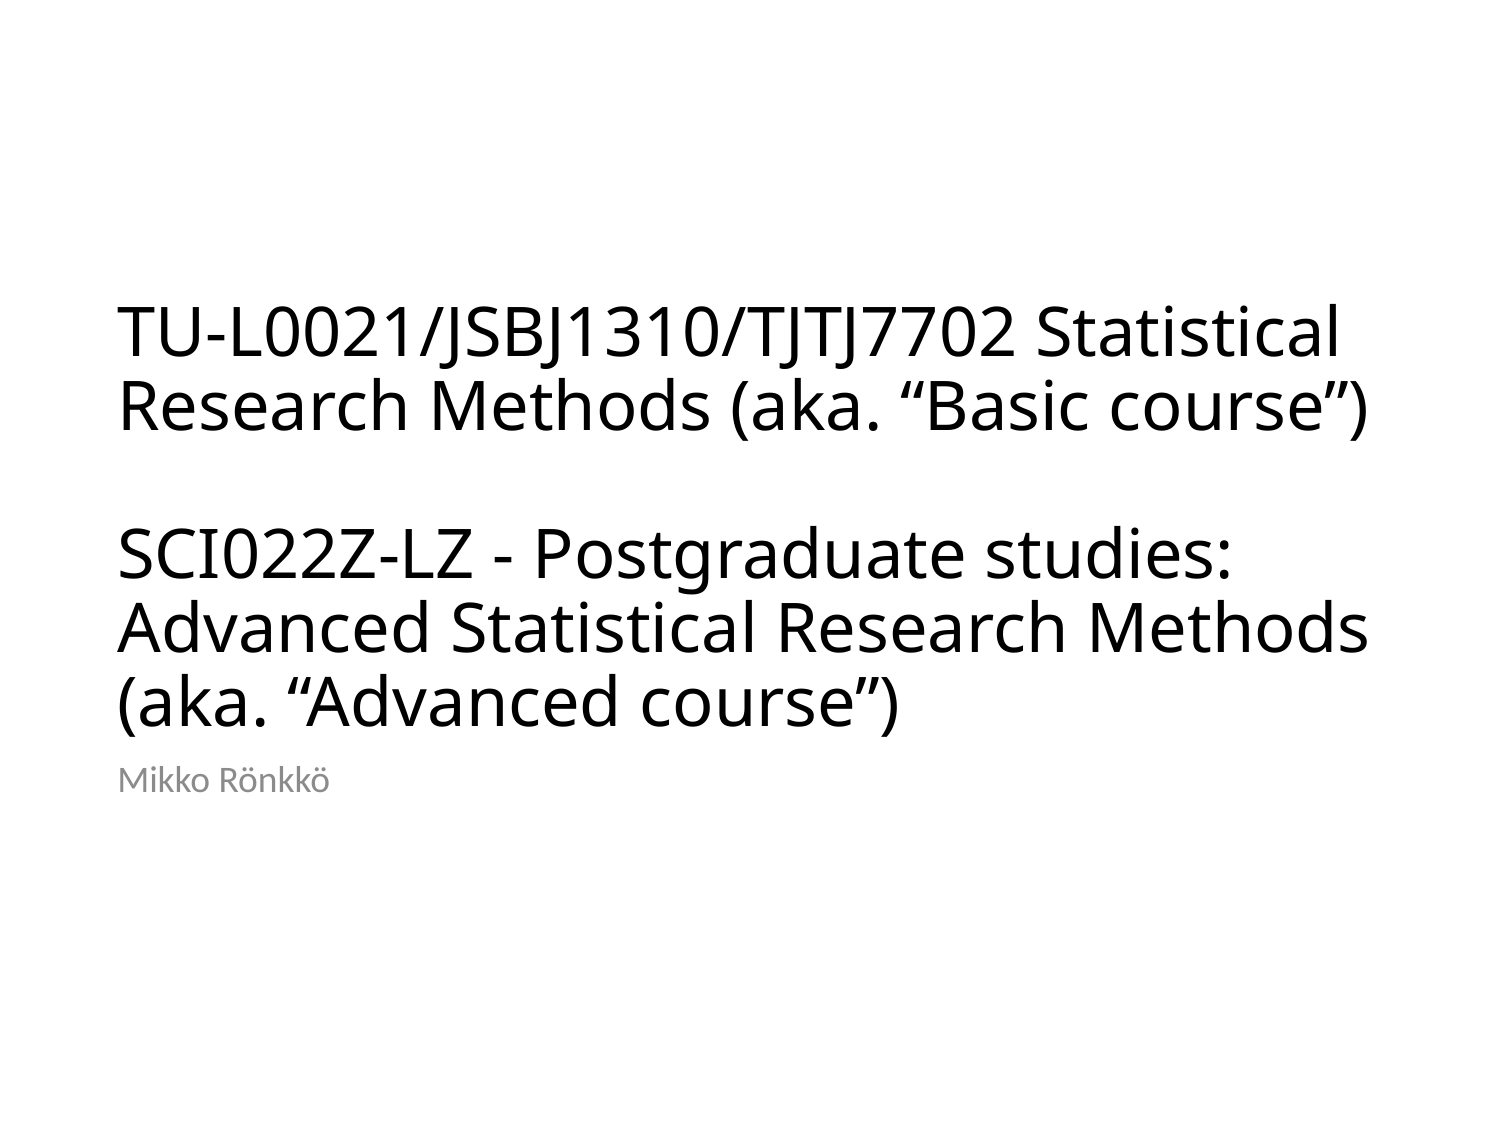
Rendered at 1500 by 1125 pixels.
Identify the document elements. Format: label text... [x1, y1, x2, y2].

title TU-L0021/JSBJ1310/TJTJ7702 Statistical Research Methods (aka. “Basic course”) SCI022Z-LZ - Postgraduate studies: Advanced Statistical Research Methods (aka. “Advanced course”) [102, 280, 1397, 749]
list Mikko Rönkkö [102, 752, 1397, 999]
